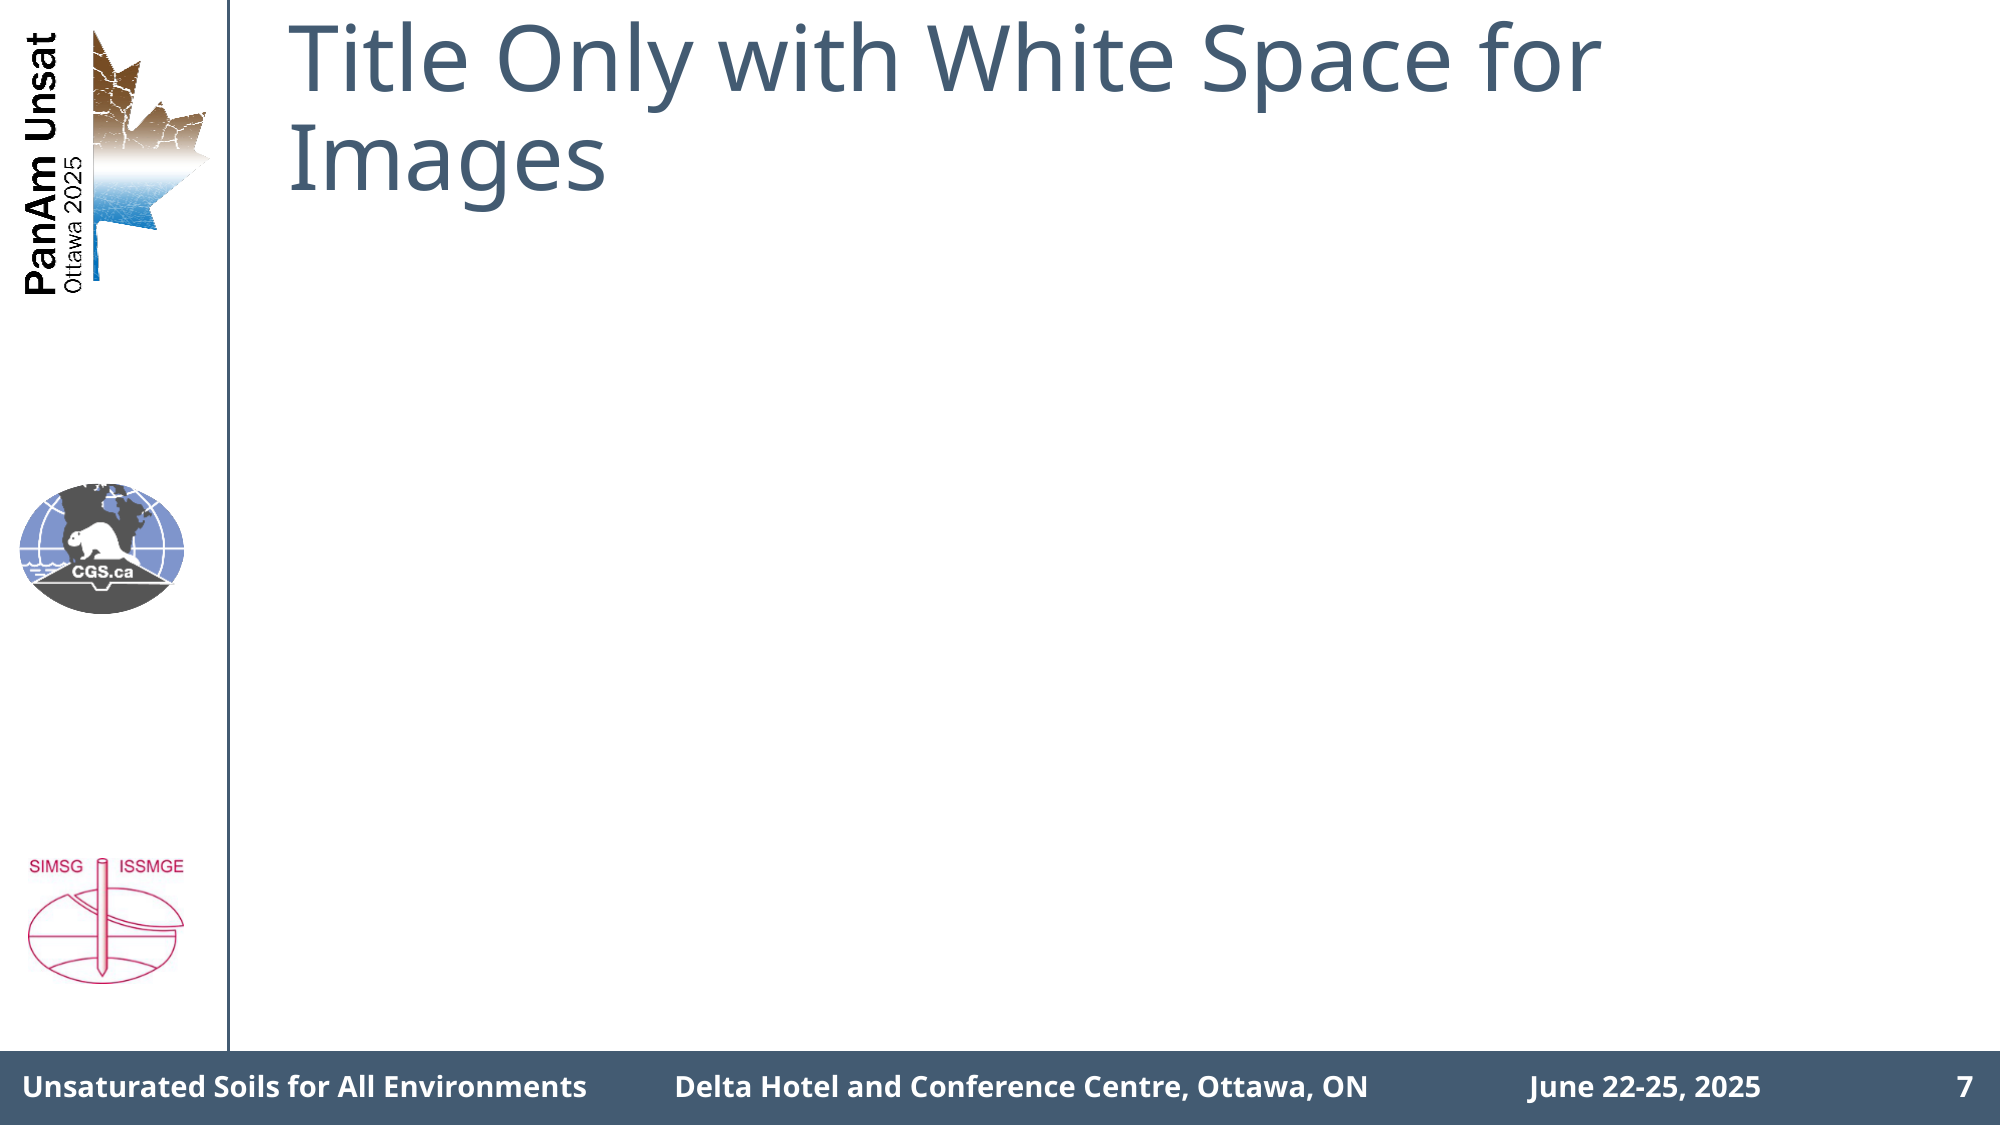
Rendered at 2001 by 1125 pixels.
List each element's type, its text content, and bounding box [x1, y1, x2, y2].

title Title Only with White Space for Images [273, 36, 1863, 188]
picture [19, 483, 184, 614]
picture [28, 858, 184, 984]
picture [17, 30, 227, 307]
